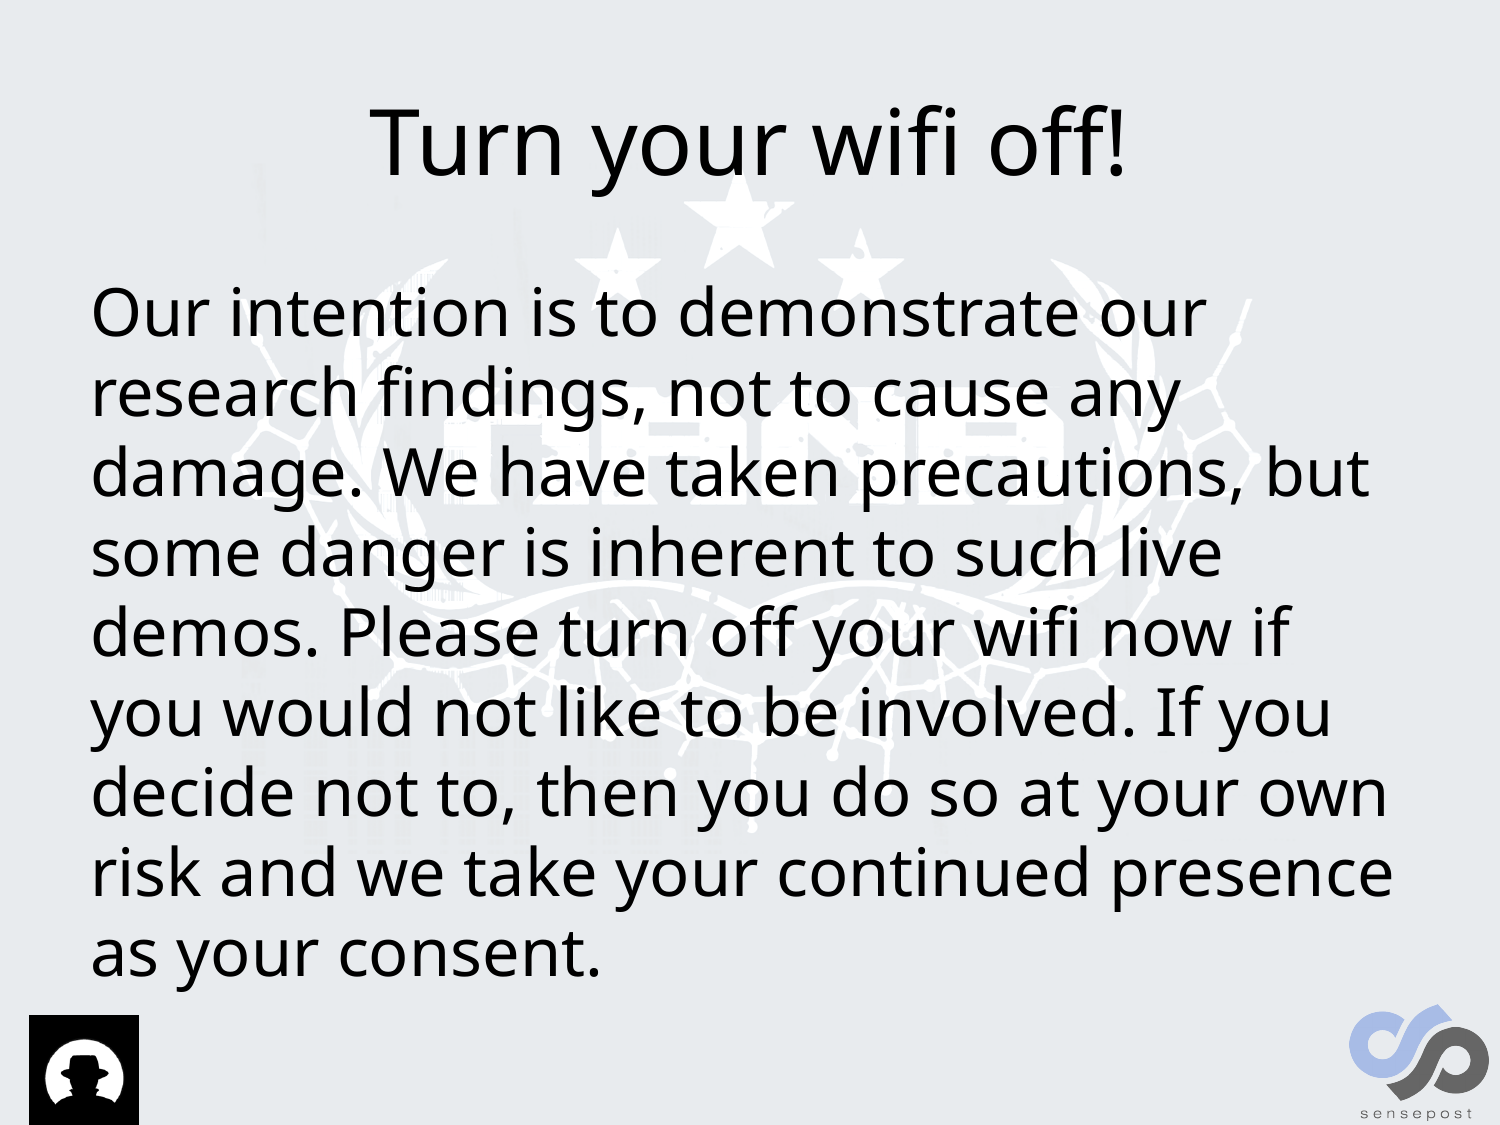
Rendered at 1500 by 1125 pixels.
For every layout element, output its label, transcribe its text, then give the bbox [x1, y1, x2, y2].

list Our intention is to demonstrate our research findings, not to cause any damage. We have taken precautions, but some danger is inherent to such live demos. Please turn off your wifi now if you would not like to be involved. If you decide not to, then you do so at your own risk and we take your continued presence as your consent. [75, 262, 1425, 1005]
picture [29, 1015, 139, 1125]
picture [1349, 1004, 1489, 1121]
title Turn your wifi off! [75, 45, 1425, 233]
